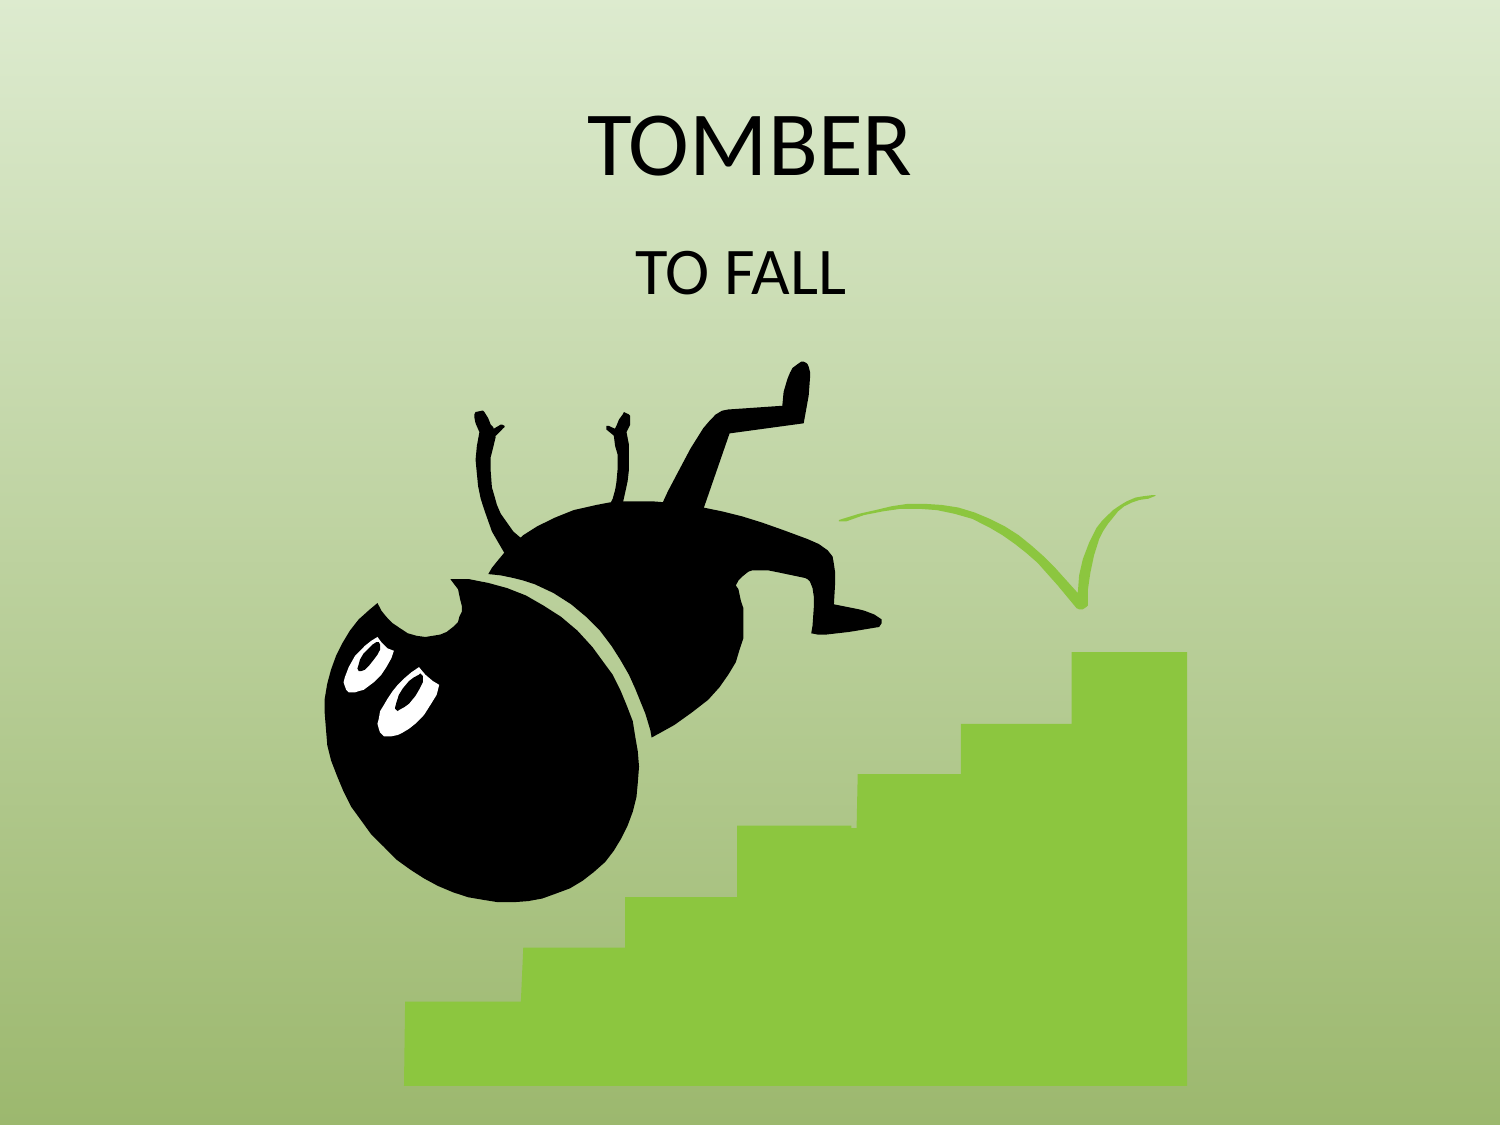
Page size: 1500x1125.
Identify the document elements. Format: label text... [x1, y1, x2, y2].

title TOMBER [75, 45, 1425, 233]
list TO FALL [620, 219, 894, 343]
picture [324, 361, 1188, 1086]
